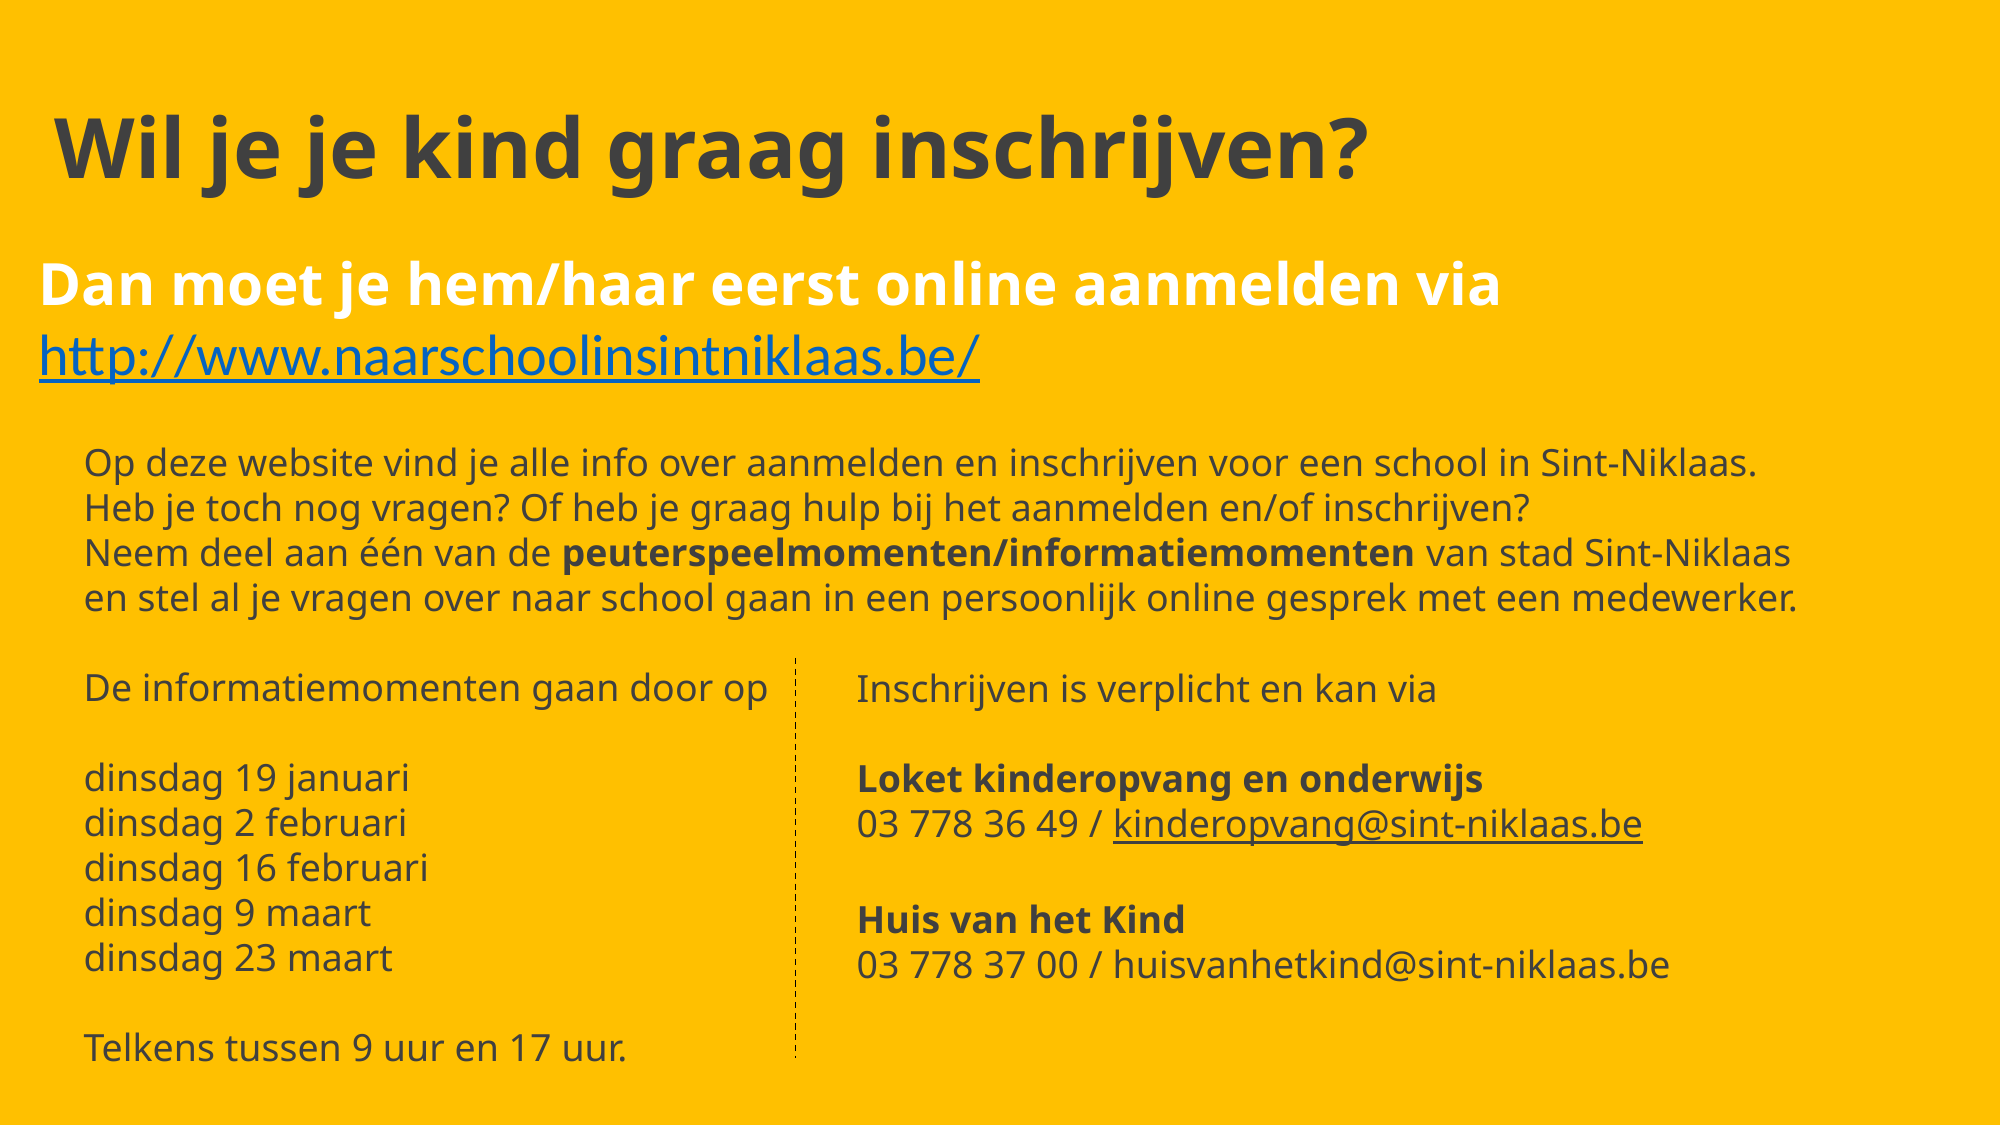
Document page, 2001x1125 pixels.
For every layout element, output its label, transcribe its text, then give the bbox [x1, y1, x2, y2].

text_box Wil je je kind graag inschrijven? [40, 87, 1386, 203]
text_box Op deze website vind je alle info over aanmelden en inschrijven voor een school in Sint-Niklaas. Heb je toch nog vragen? Of heb je graag hulp bij het aanmelden en/of inschrijven? Neem deel aan één van de peuterspeelmomenten/informatiemomenten van stad Sint-Niklaas en stel al je vragen over naar school gaan in een persoonlijk online gesprek met een medewerker. De informatiemomenten gaan door op dinsdag 19 januari dinsdag 2 februari dinsdag 16 februari dinsdag 9 maart dinsdag 23 maart Telkens tussen 9 uur en 17 uur. [68, 431, 1825, 1125]
text_box Dan moet je hem/haar eerst online aanmelden via http://www.naarschoolinsintniklaas.be/ [24, 239, 1518, 395]
text_box Inschrijven is verplicht en kan via Loket kinderopvang en onderwijs 03 778 36 49 / kinderopvang@sint-niklaas.be Huis van het Kind 03 778 37 00 / huisvanhetkind@sint-niklaas.be [841, 657, 1830, 994]
